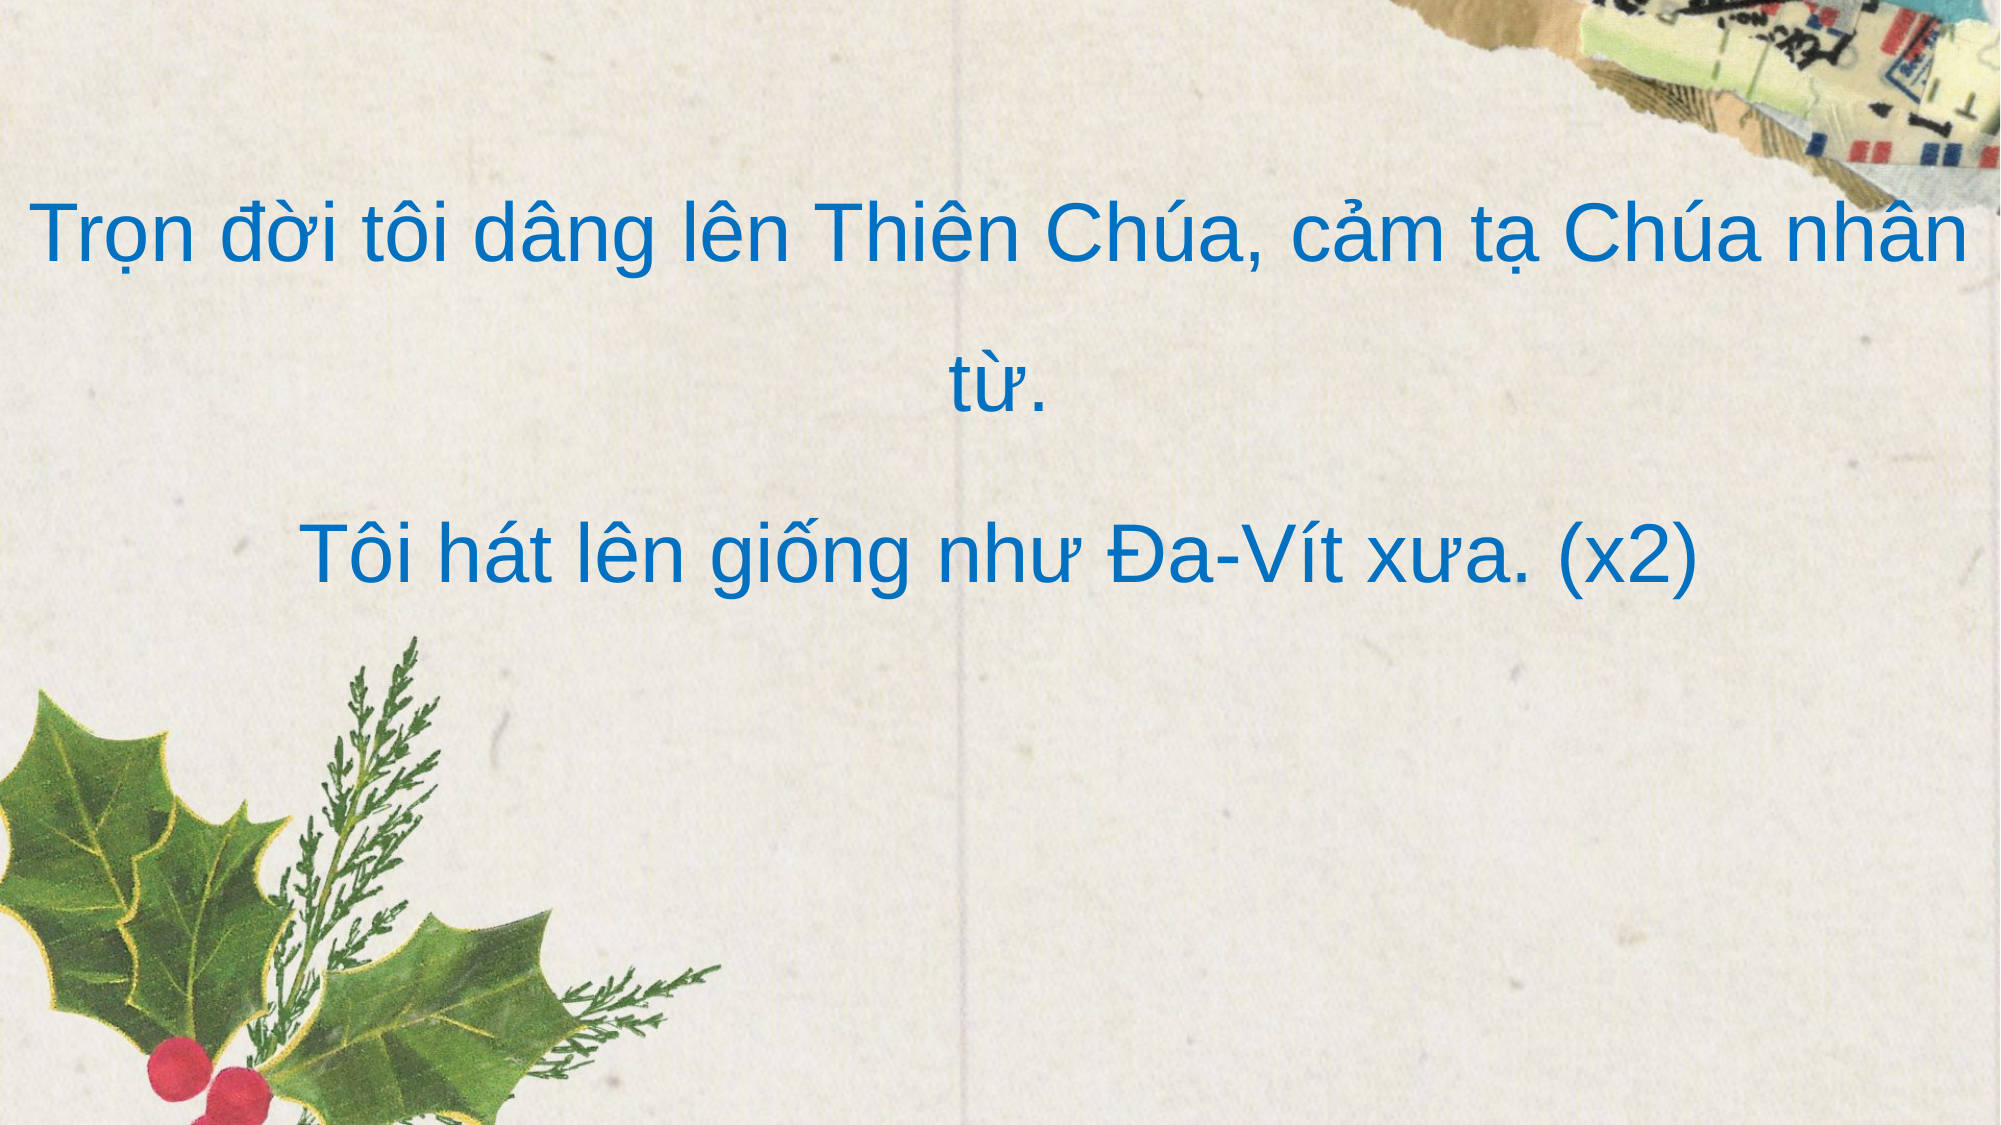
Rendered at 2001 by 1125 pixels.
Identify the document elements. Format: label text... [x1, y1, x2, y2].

list Trọn đời tôi dâng lên Thiên Chúa, cảm tạ Chúa nhân từ. Tôi hát lên giống như Đa-Vít xưa. (x2) [0, 0, 2000, 1125]
